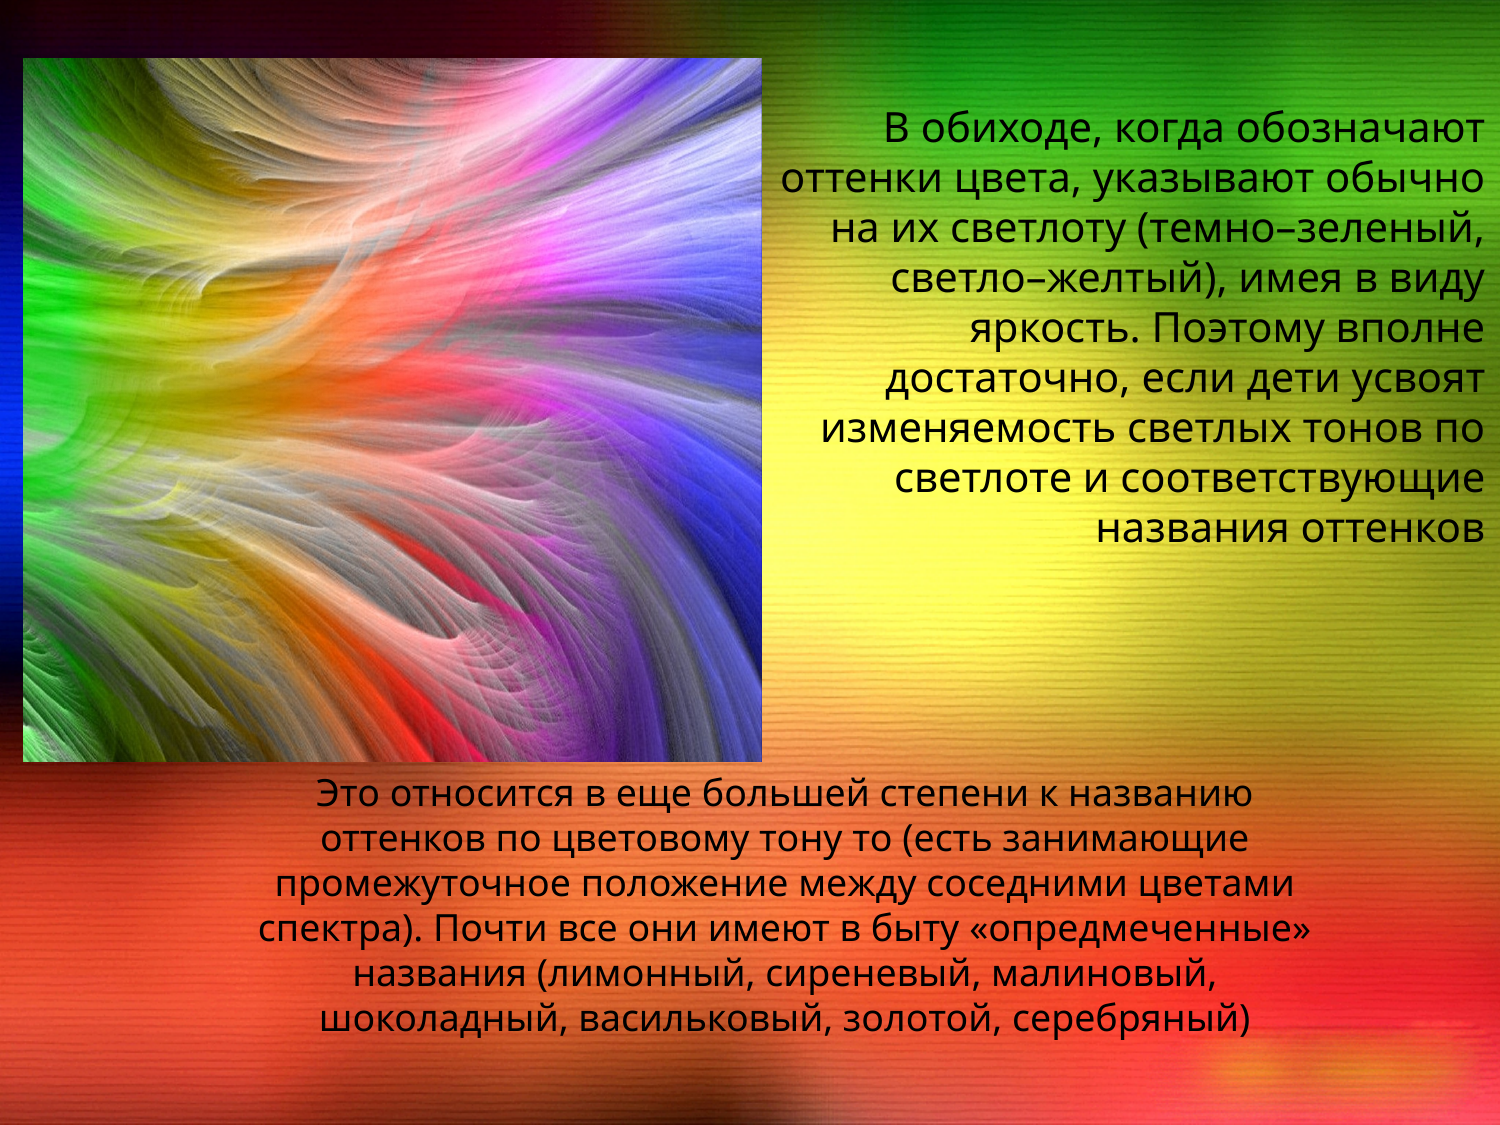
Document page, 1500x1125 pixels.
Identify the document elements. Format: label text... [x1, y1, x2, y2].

text_box В обиходе, когда обозначают оттенки цвета, указывают обычно на их светлоту (темно–зеленый, светло–желтый), имея в виду яркость. Поэтому вполне достаточно, если дети усвоят изменяемость светлых тонов по светлоте и соответствующие названия оттенков [767, 93, 1500, 559]
picture [0, 0, 1500, 1125]
text_box Это относится в еще большей степени к названию оттенков по цветовому тону то (есть занимающие промежуточное положение между соседними цветами спектра). Почти все они имеют в быту «опредмеченные» названия (лимонный, сиреневый, малиновый, шоколадный, васильковый, золотой, серебряный) [222, 761, 1348, 1047]
